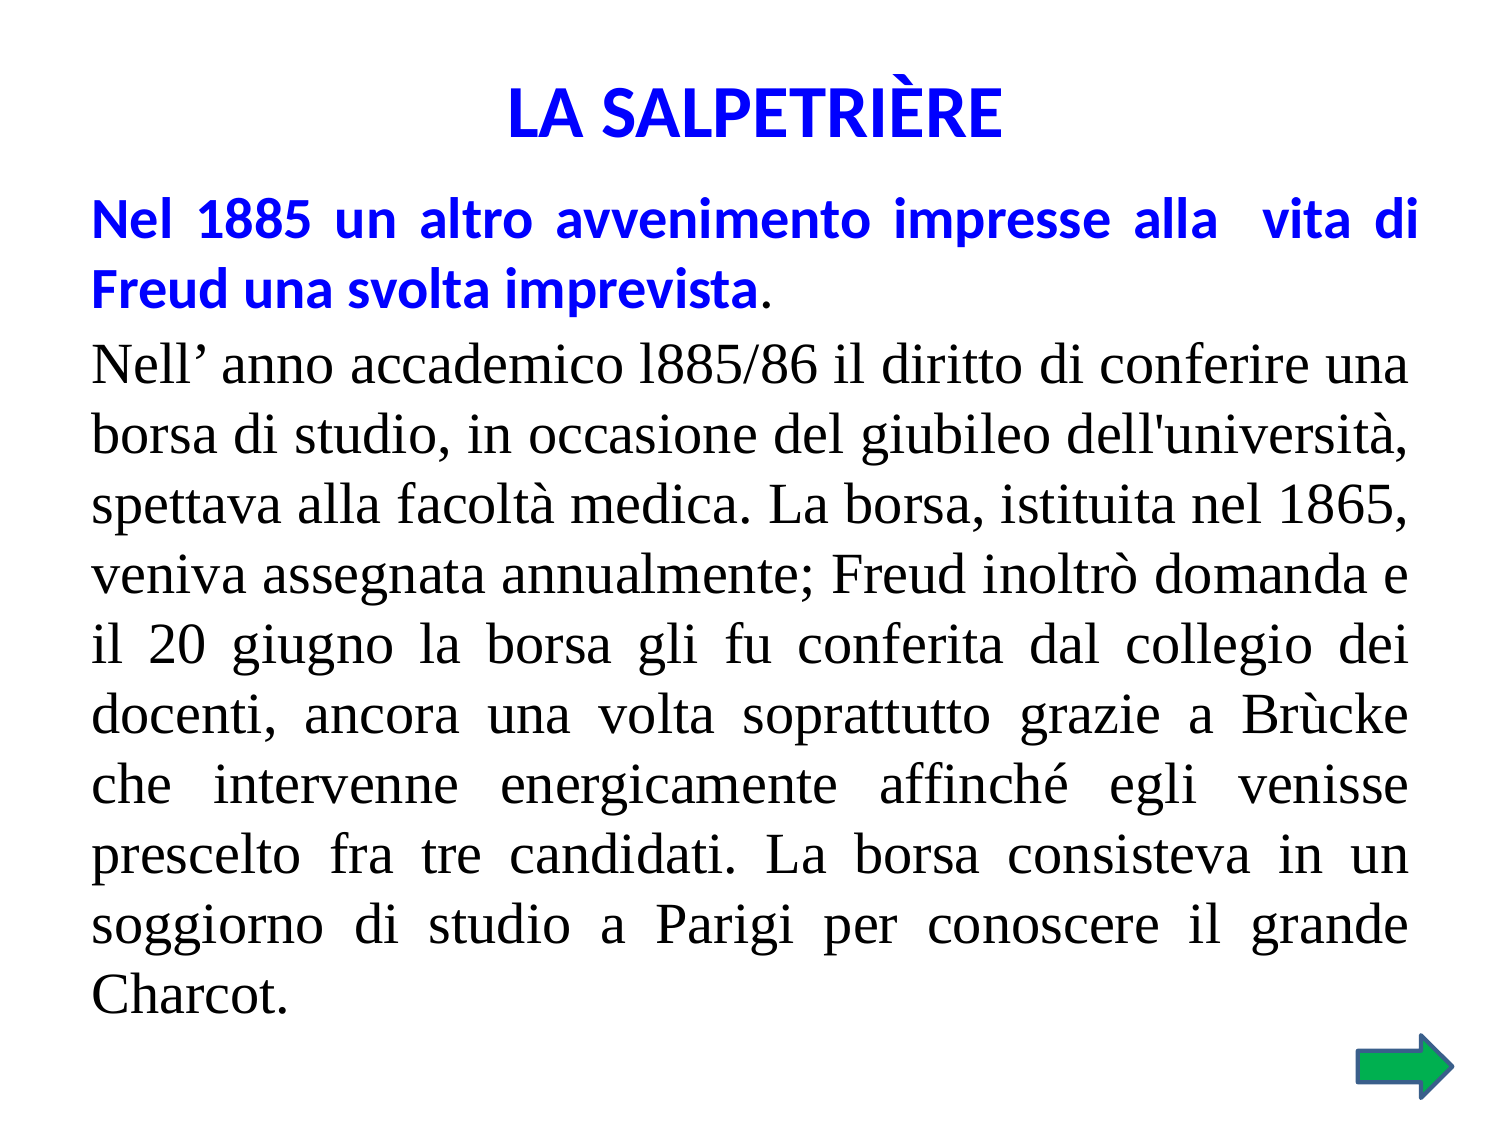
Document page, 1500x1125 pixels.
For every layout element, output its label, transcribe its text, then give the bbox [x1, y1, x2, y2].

text_box Nell’ anno accademico l885/86 il diritto di conferire una borsa di studio, in occasione del giubileo dell'università, spettava alla facoltà medica. La borsa, istituita nel 1865, veniva assegnata annualmente; Freud inoltrò domanda e il 20 giugno la borsa gli fu conferita dal collegio dei docenti, ancora una volta soprattutto grazie a Brùcke che intervenne energicamente affinché egli venisse prescelto fra tre candidati. La borsa consisteva in un soggiorno di studio a Parigi per conoscere il grande Charcot. [76, 317, 1426, 1033]
text_box [1355, 1033, 1455, 1100]
text_box Nel 1885 un altro avvenimento impresse alla vita di Freud una svolta imprevista. [76, 172, 1436, 328]
text_box LA SALPETRIÈRE [492, 55, 1020, 161]
